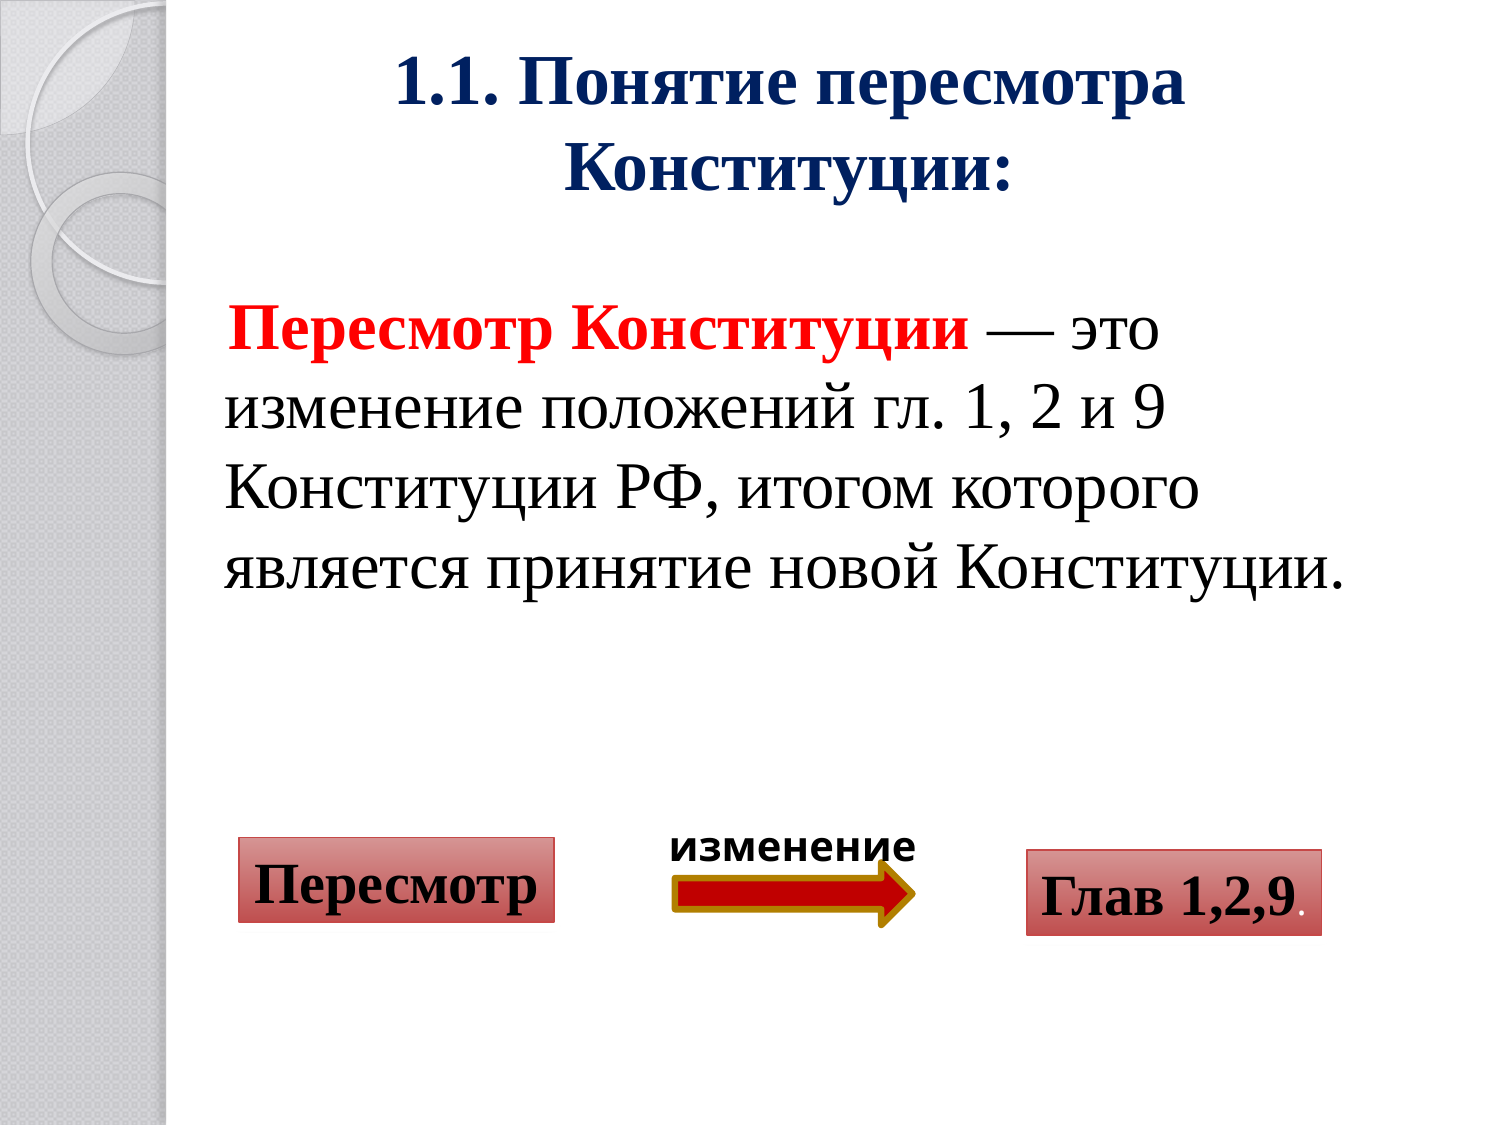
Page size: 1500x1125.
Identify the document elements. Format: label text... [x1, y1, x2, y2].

text_box Пересмотр [238, 837, 555, 923]
text_box [671, 878, 916, 929]
text_box изменение [653, 812, 932, 878]
title 1.1. Понятие пересмотра Конституции: [174, 24, 1405, 213]
list Пересмотр Конституции — это изменение положений гл. 1, 2 и 9 Конституции РФ, итогом которого является принятие новой Конституции. [150, 275, 1380, 1063]
text_box Глав 1,2,9. [1026, 849, 1322, 936]
